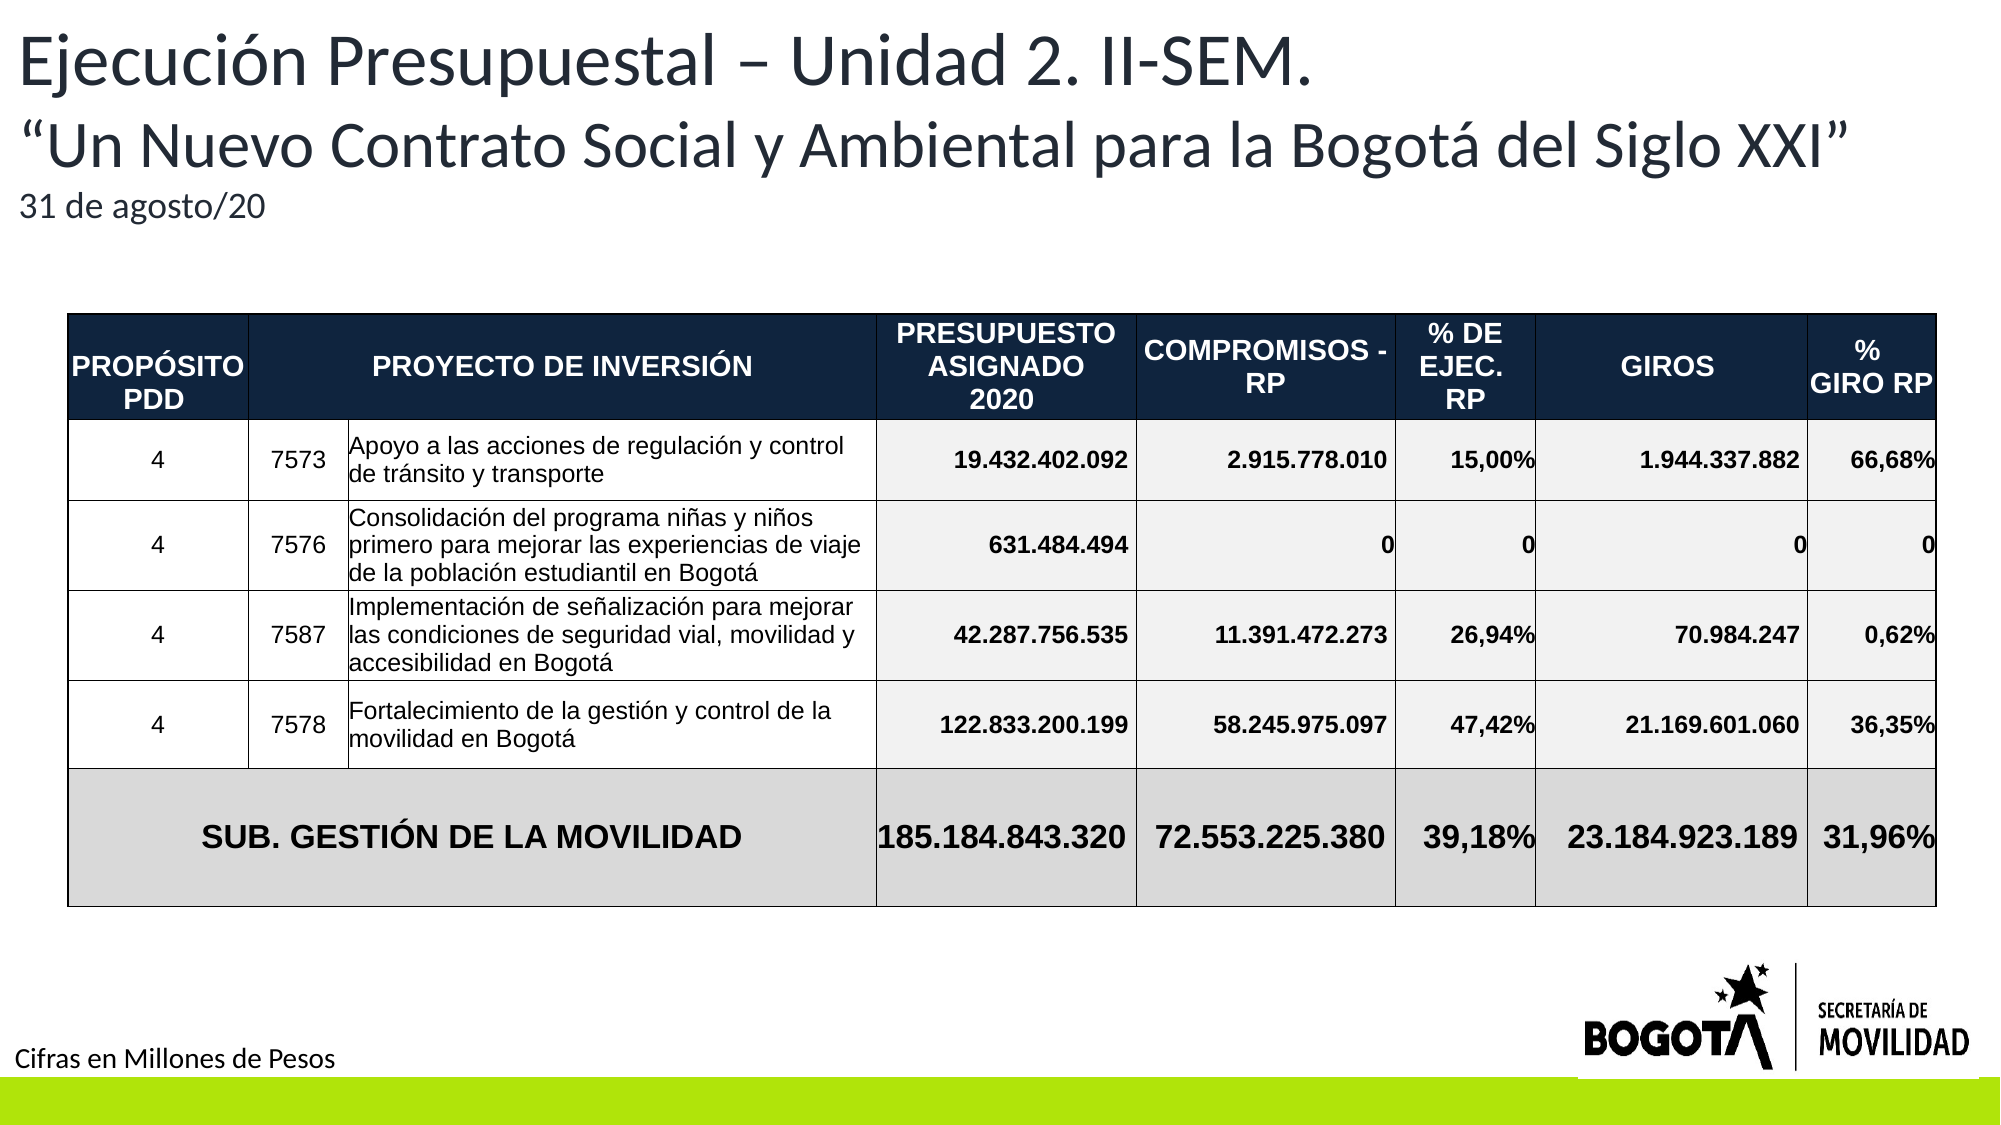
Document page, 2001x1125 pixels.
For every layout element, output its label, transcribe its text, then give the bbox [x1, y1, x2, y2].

table_cell Fortalecimiento de la gestión y control de la movilidad en Bogotá [349, 681, 876, 768]
table_cell 36,35% [1808, 681, 1935, 768]
table_cell 7573 [249, 420, 348, 500]
table_cell 0,62% [1808, 591, 1935, 680]
table_cell 39,18% [1396, 769, 1535, 906]
text_box [1810, 234, 2000, 688]
table_header PROPÓSITO PDD [69, 315, 248, 419]
text_box [0, 1077, 2000, 1125]
table_cell 21.169.601.060 [1536, 681, 1807, 768]
text_box Cifras en Millones de Pesos [0, 1031, 475, 1077]
table_header PRESUPUESTO ASIGNADO 2020 [877, 315, 1136, 419]
table_cell SUB. GESTIÓN DE LA MOVILIDAD [69, 769, 876, 906]
table_cell 47,42% [1396, 681, 1535, 768]
table_cell 11.391.472.273 [1137, 591, 1395, 680]
table_cell 26,94% [1396, 591, 1535, 680]
table_header PROYECTO DE INVERSIÓN [249, 315, 876, 419]
table_header COMPROMISOS - RP [1137, 315, 1395, 419]
table_cell 72.553.225.380 [1137, 769, 1395, 906]
table_cell 4 [69, 501, 248, 590]
table_cell 42.287.756.535 [877, 591, 1136, 680]
table_cell 58.245.975.097 [1137, 681, 1395, 768]
table_cell 2.915.778.010 [1137, 420, 1395, 500]
picture [1578, 953, 1979, 1079]
table_cell 19.432.402.092 [877, 420, 1136, 500]
table_cell 1.944.337.882 [1536, 420, 1807, 500]
table_header GIROS [1536, 315, 1807, 419]
table_cell 31,96% [1808, 769, 1935, 906]
table_cell 0 [1808, 501, 1935, 590]
table_cell 0 [1396, 501, 1535, 590]
table_cell 0 [1137, 501, 1395, 590]
table_cell 7587 [249, 591, 348, 680]
table_cell 4 [69, 420, 248, 500]
table_cell 7578 [249, 681, 348, 768]
table_cell 66,68% [1808, 420, 1935, 500]
table_header % GIRO RP [1808, 315, 1935, 419]
table_cell Consolidación del programa niñas y niños primero para mejorar las experiencias de viaje de la población estudiantil en Bogotá [349, 501, 876, 590]
table_cell 631.484.494 [877, 501, 1136, 590]
table_cell 15,00% [1396, 420, 1535, 500]
table_cell 0 [1536, 501, 1807, 590]
table_cell 185.184.843.320 [877, 769, 1136, 906]
table_cell 122.833.200.199 [877, 681, 1136, 768]
table_cell 4 [69, 591, 248, 680]
table_cell 70.984.247 [1536, 591, 1807, 680]
table_cell 7576 [249, 501, 348, 590]
table_cell Implementación de señalización para mejorar las condiciones de seguridad vial, movilidad y accesibilidad en Bogotá [349, 591, 876, 680]
table_cell 4 [69, 681, 248, 768]
table_cell Apoyo a las acciones de regulación y control de tránsito y transporte [349, 420, 876, 500]
table_cell 23.184.923.189 [1536, 769, 1807, 906]
table_header % DE EJEC. RP [1396, 315, 1535, 419]
text_box Ejecución Presupuestal – Unidad 2. II-SEM. “Un Nuevo Contrato Social y Ambiental para la Bogotá del Siglo XXI” 31 de agosto/20 [3, 3, 2000, 234]
